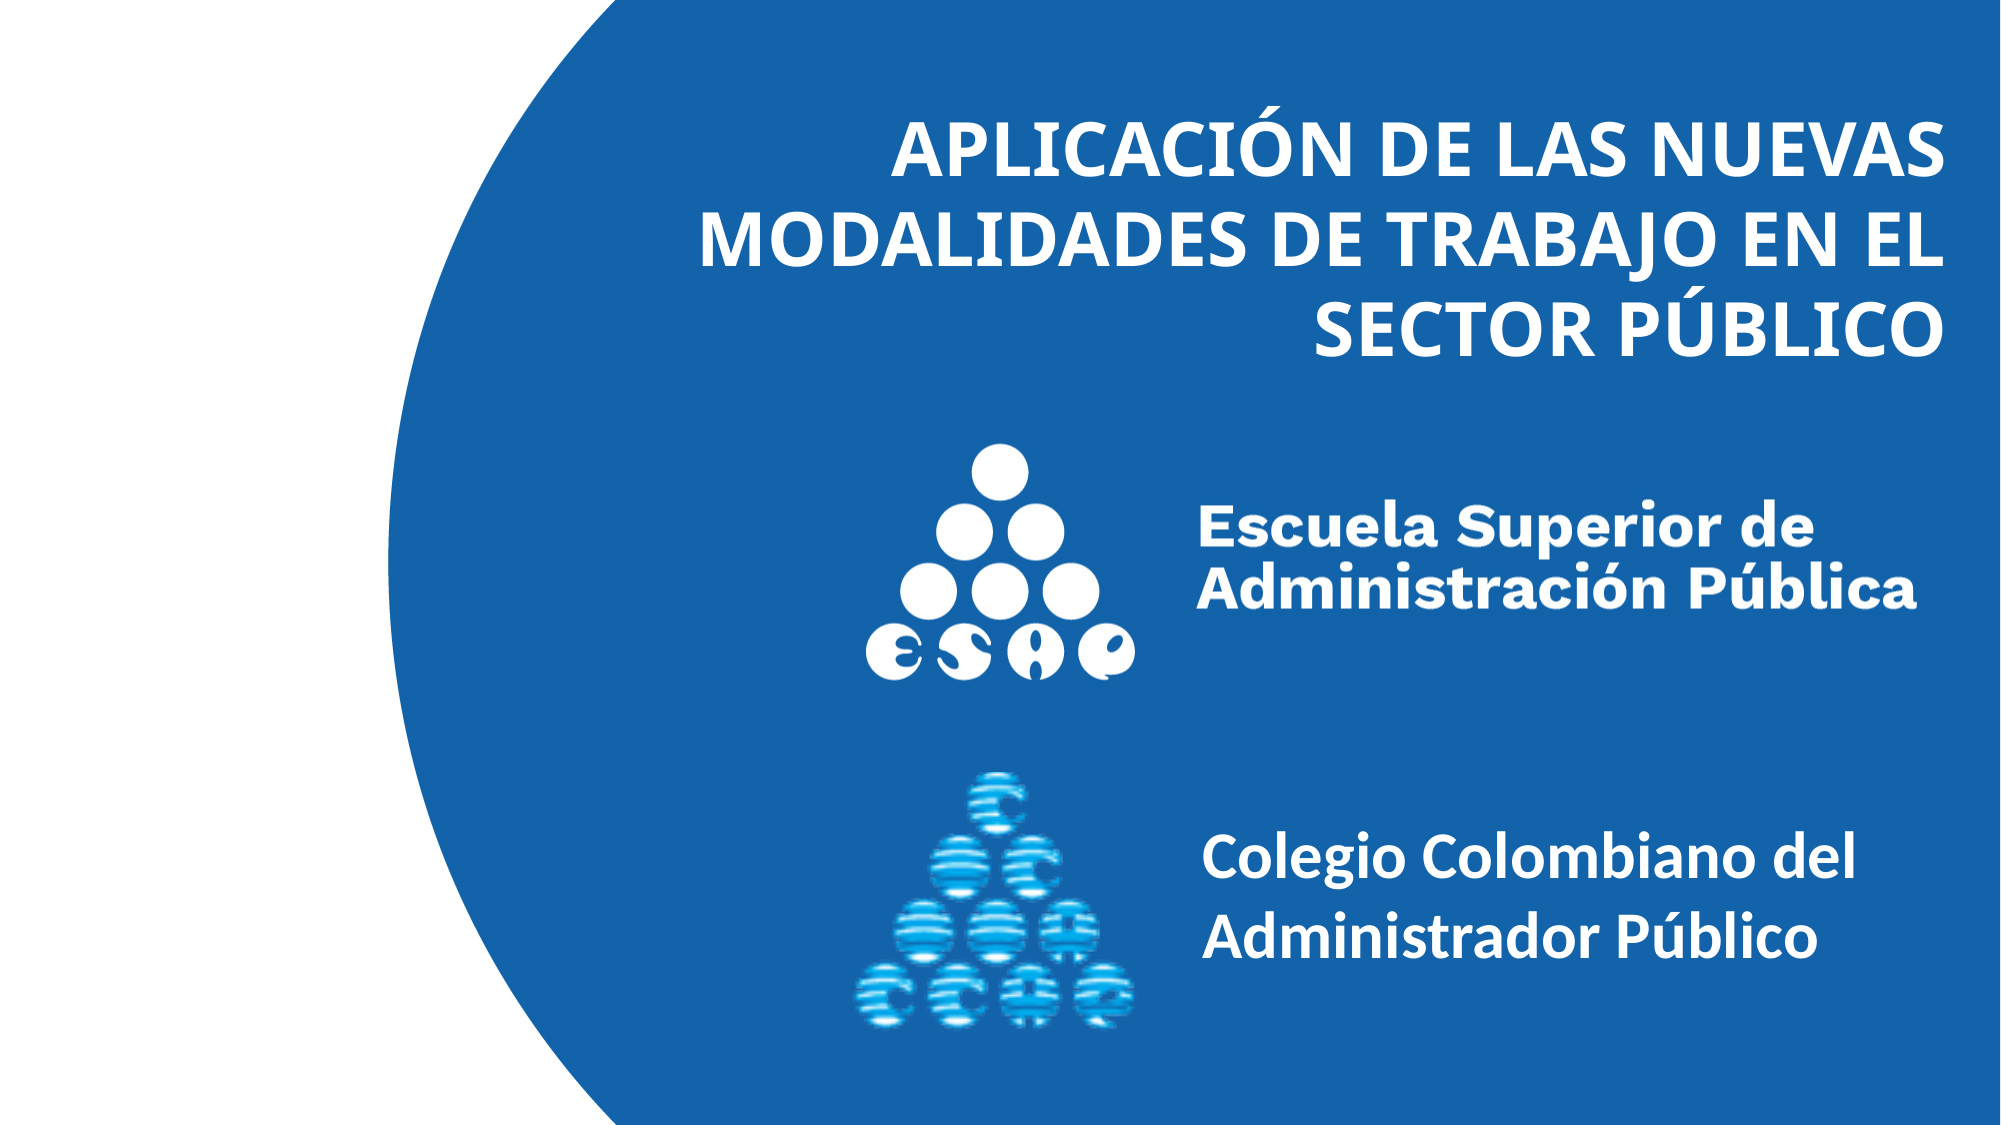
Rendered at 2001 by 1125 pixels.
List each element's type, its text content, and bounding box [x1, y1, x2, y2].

text_box APLICACIÓN DE LAS NUEVAS MODALIDADES DE TRABAJO EN EL SECTOR PÚBLICO [546, 94, 1963, 333]
text_box Colegio Colombiano del Administrador Público [1200, 804, 1882, 980]
picture [0, 0, 2001, 1125]
